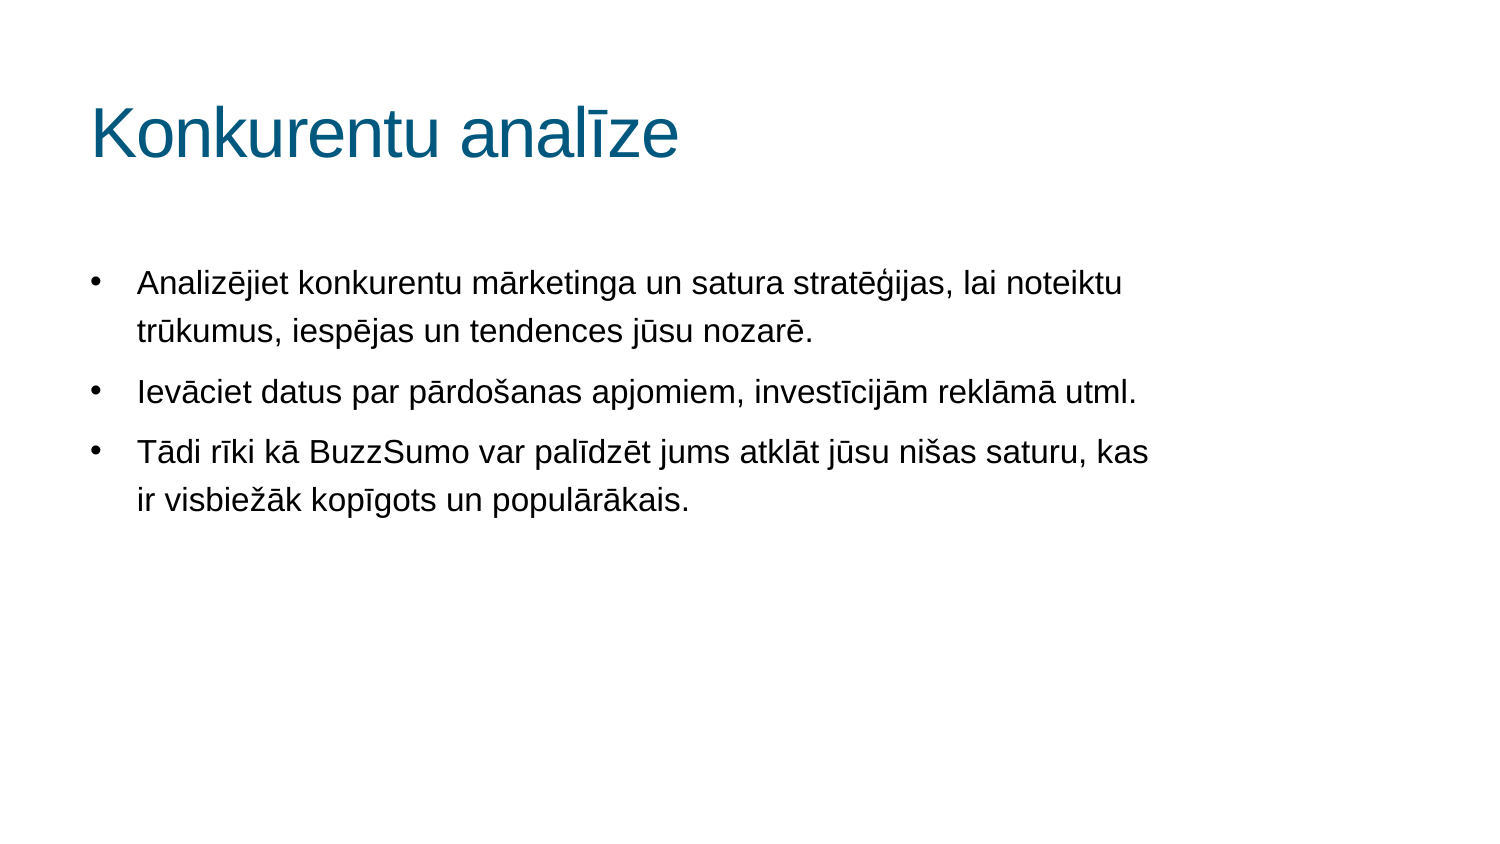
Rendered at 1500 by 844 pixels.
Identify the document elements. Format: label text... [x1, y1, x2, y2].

list Analizējiet konkurentu mārketinga un satura stratēģijas, lai noteiktu trūkumus, iespējas un tendences jūsu nozarē. Ievāciet datus par pārdošanas apjomiem, investīcijām reklāmā utml. Tādi rīki kā BuzzSumo var palīdzēt jums atklāt jūsu nišas saturu, kas ir visbiežāk kopīgots un populārākais. [75, 246, 1172, 762]
title Konkurentu analīze [75, 58, 1172, 200]
